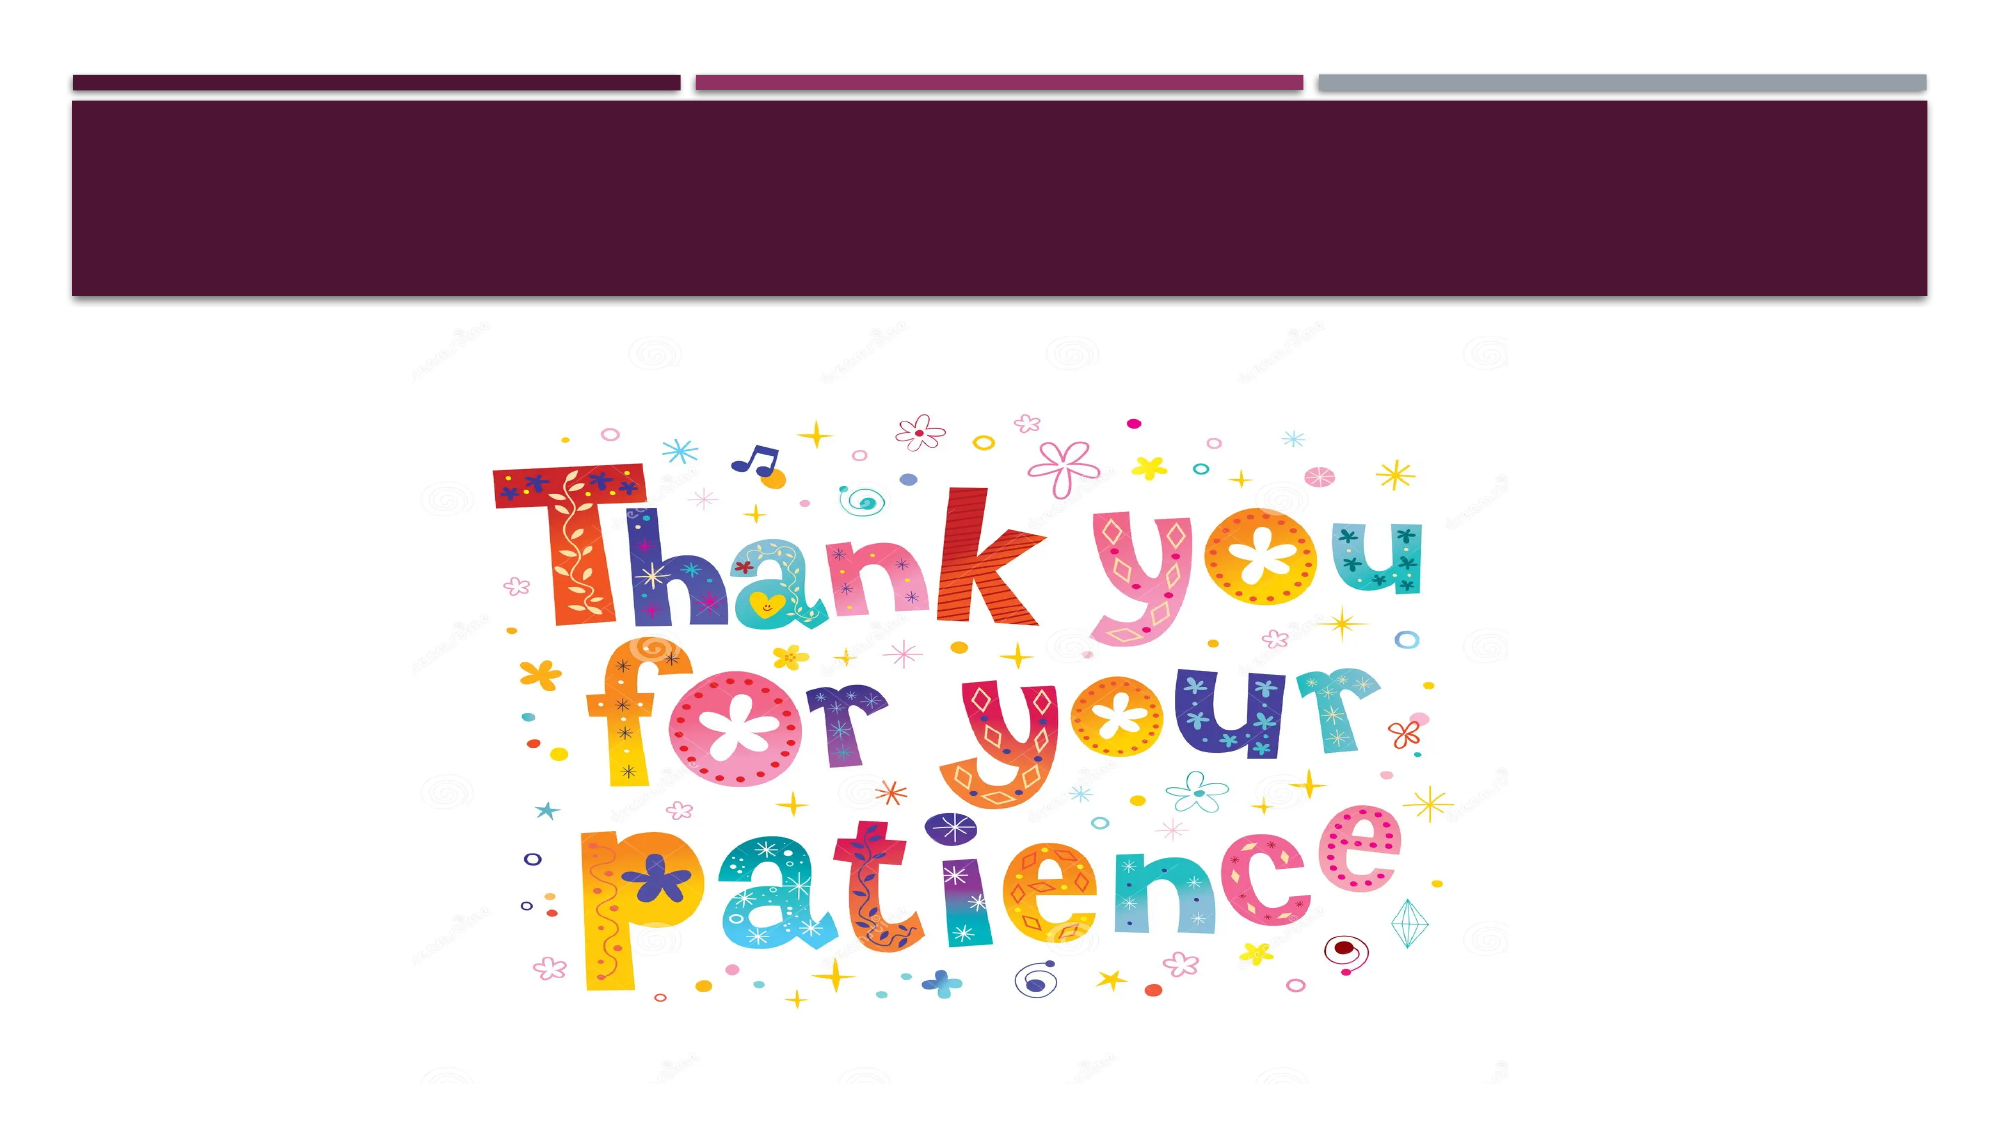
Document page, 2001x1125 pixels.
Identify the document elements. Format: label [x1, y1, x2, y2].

list [411, 317, 1509, 1084]
